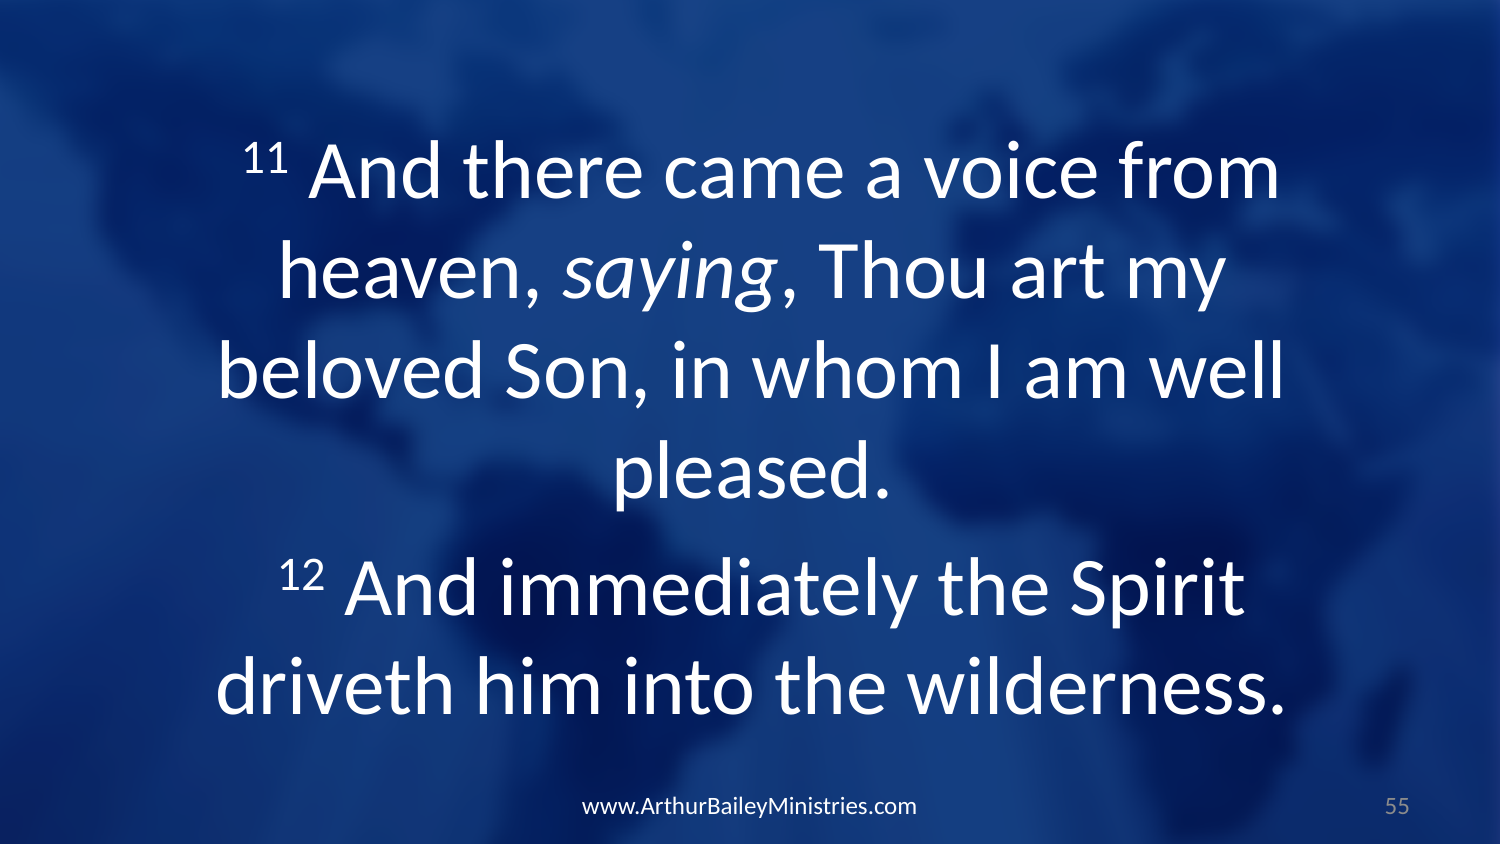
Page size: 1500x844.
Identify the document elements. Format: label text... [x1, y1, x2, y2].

footer www.ArthurBaileyMinistries.com [512, 782, 988, 827]
picture [0, 0, 1500, 844]
slide_number 55 [1074, 782, 1425, 827]
list 11 And there came a voice from heaven, saying, Thou art my beloved Son, in whom I am well pleased. 12 And immediately the Spirit driveth him into the wilderness. [151, 107, 1355, 741]
